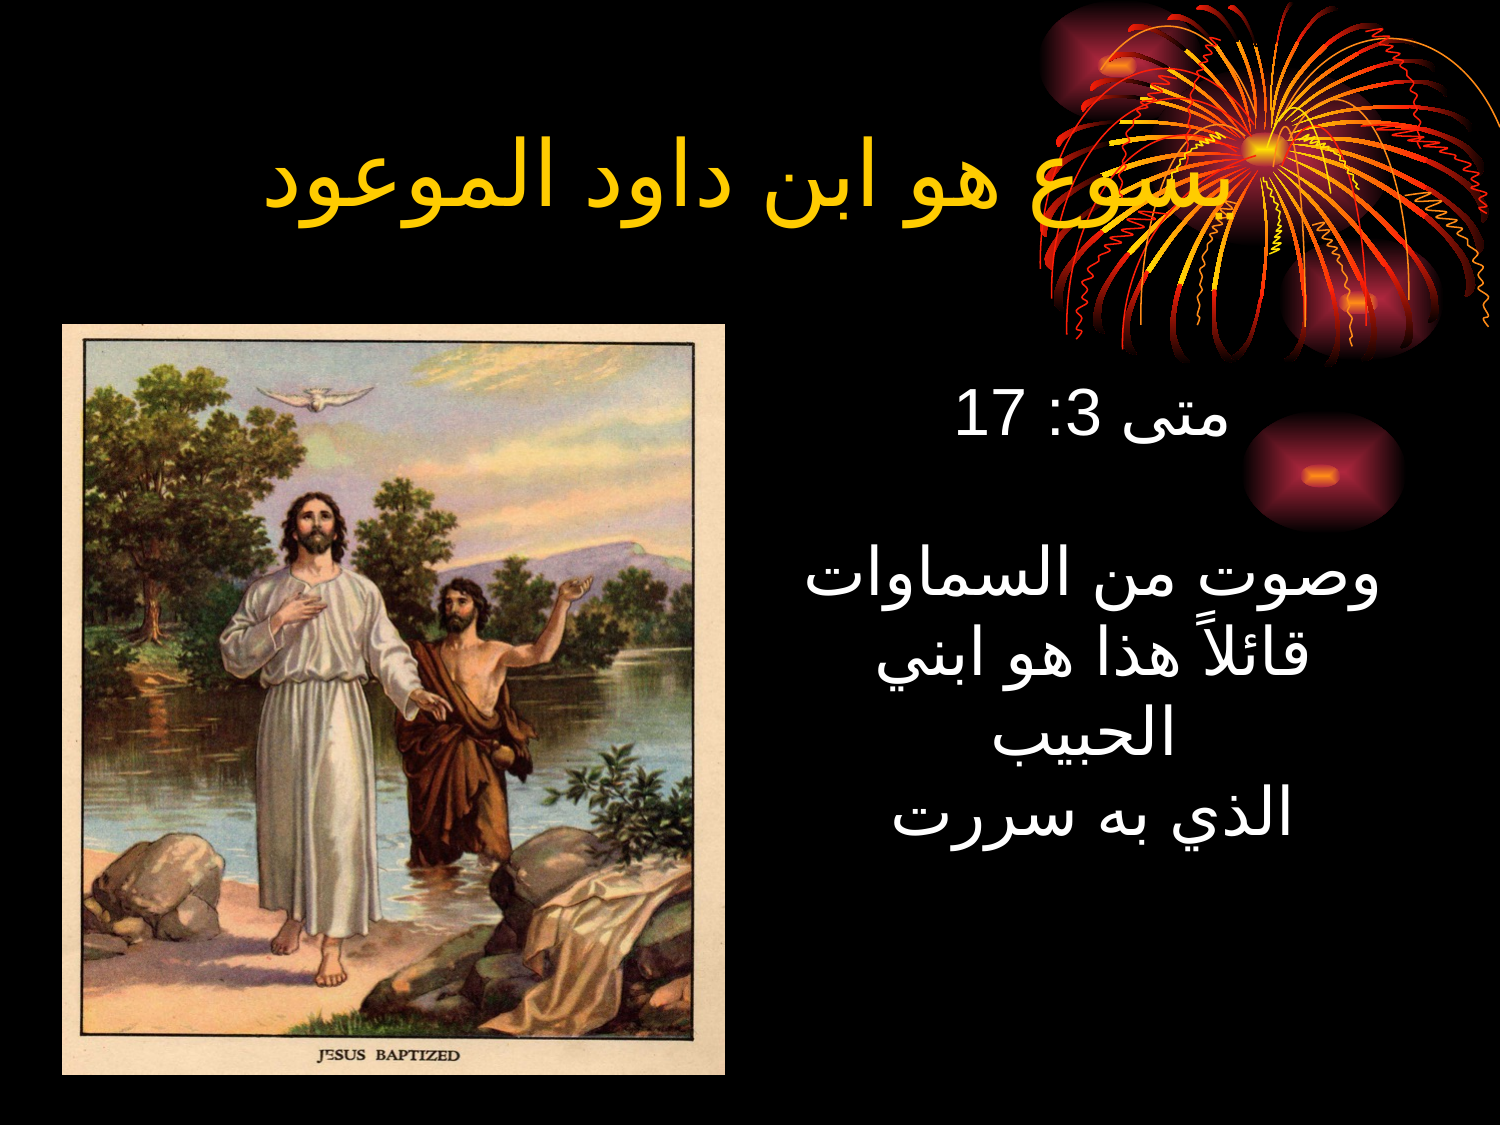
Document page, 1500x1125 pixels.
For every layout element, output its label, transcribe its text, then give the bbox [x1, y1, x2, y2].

text_box متى 3: 17 وصوت من السماوات قائلاً هذا هو ابني الحبيب الذي به سررت [774, 361, 1412, 857]
title يسوع هو ابن داود الموعود [112, 49, 1388, 290]
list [62, 324, 726, 1076]
